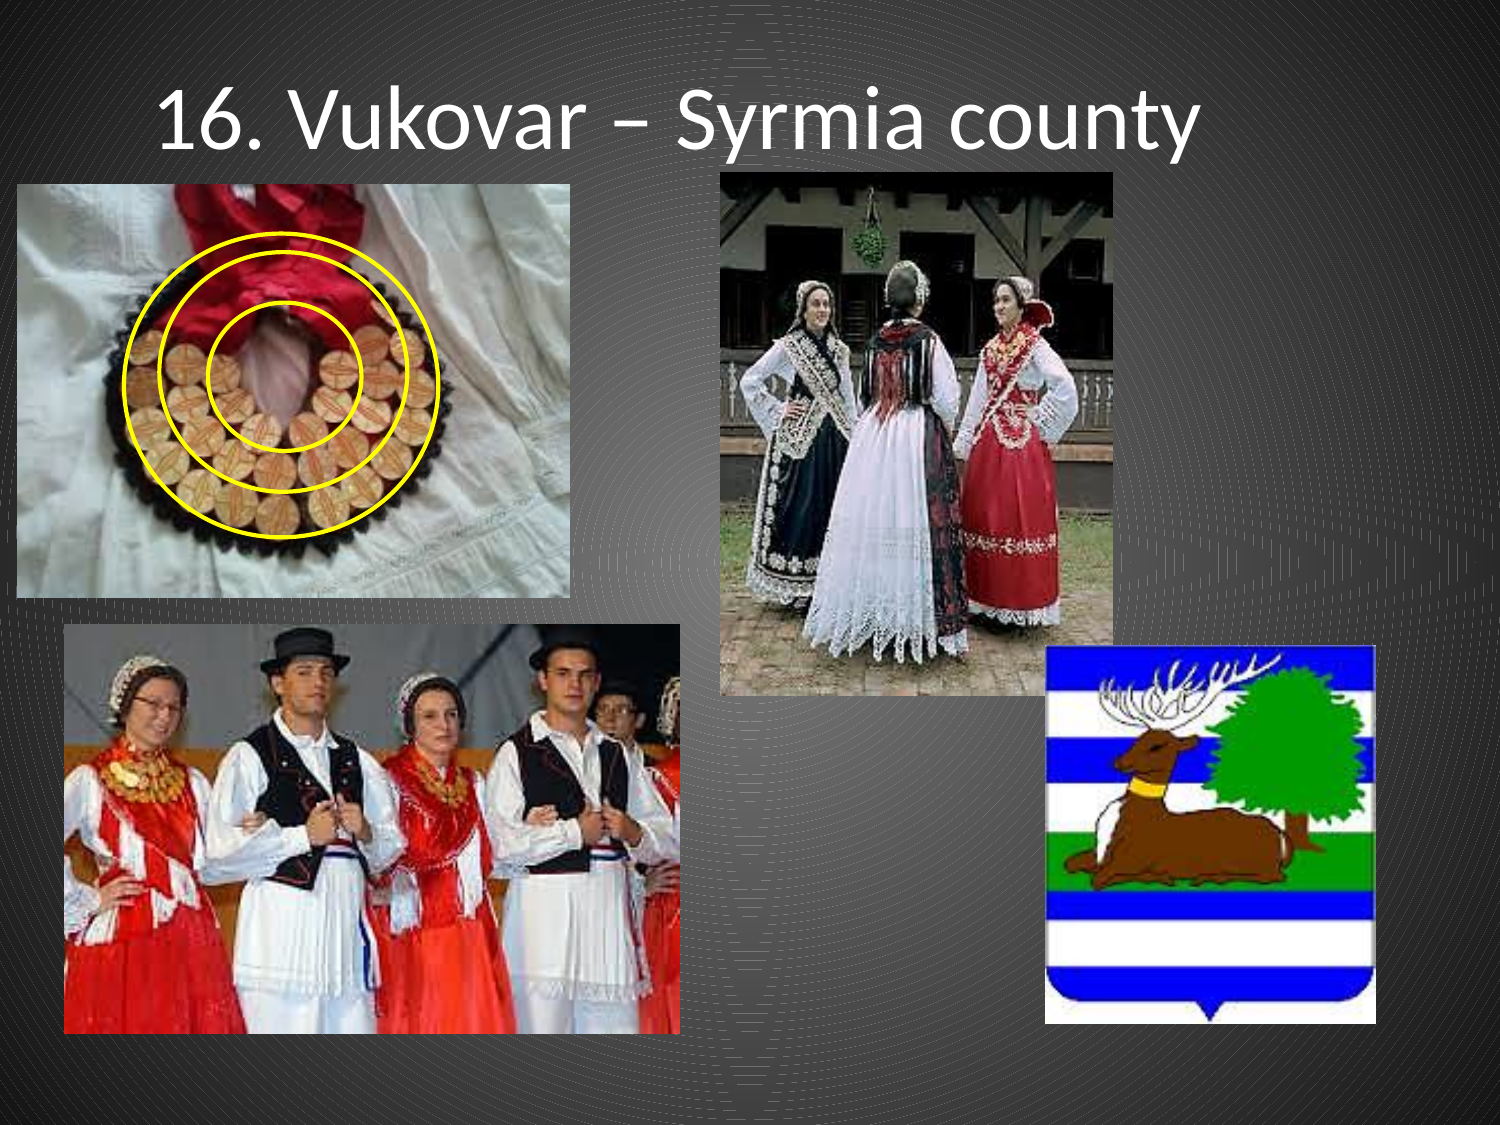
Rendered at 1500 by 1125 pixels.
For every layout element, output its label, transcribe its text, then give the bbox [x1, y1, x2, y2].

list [1045, 644, 1376, 1024]
picture [720, 172, 1113, 696]
picture [17, 184, 570, 599]
picture [64, 624, 680, 1034]
title 16. Vukovar – Syrmia county [2, 19, 1353, 207]
